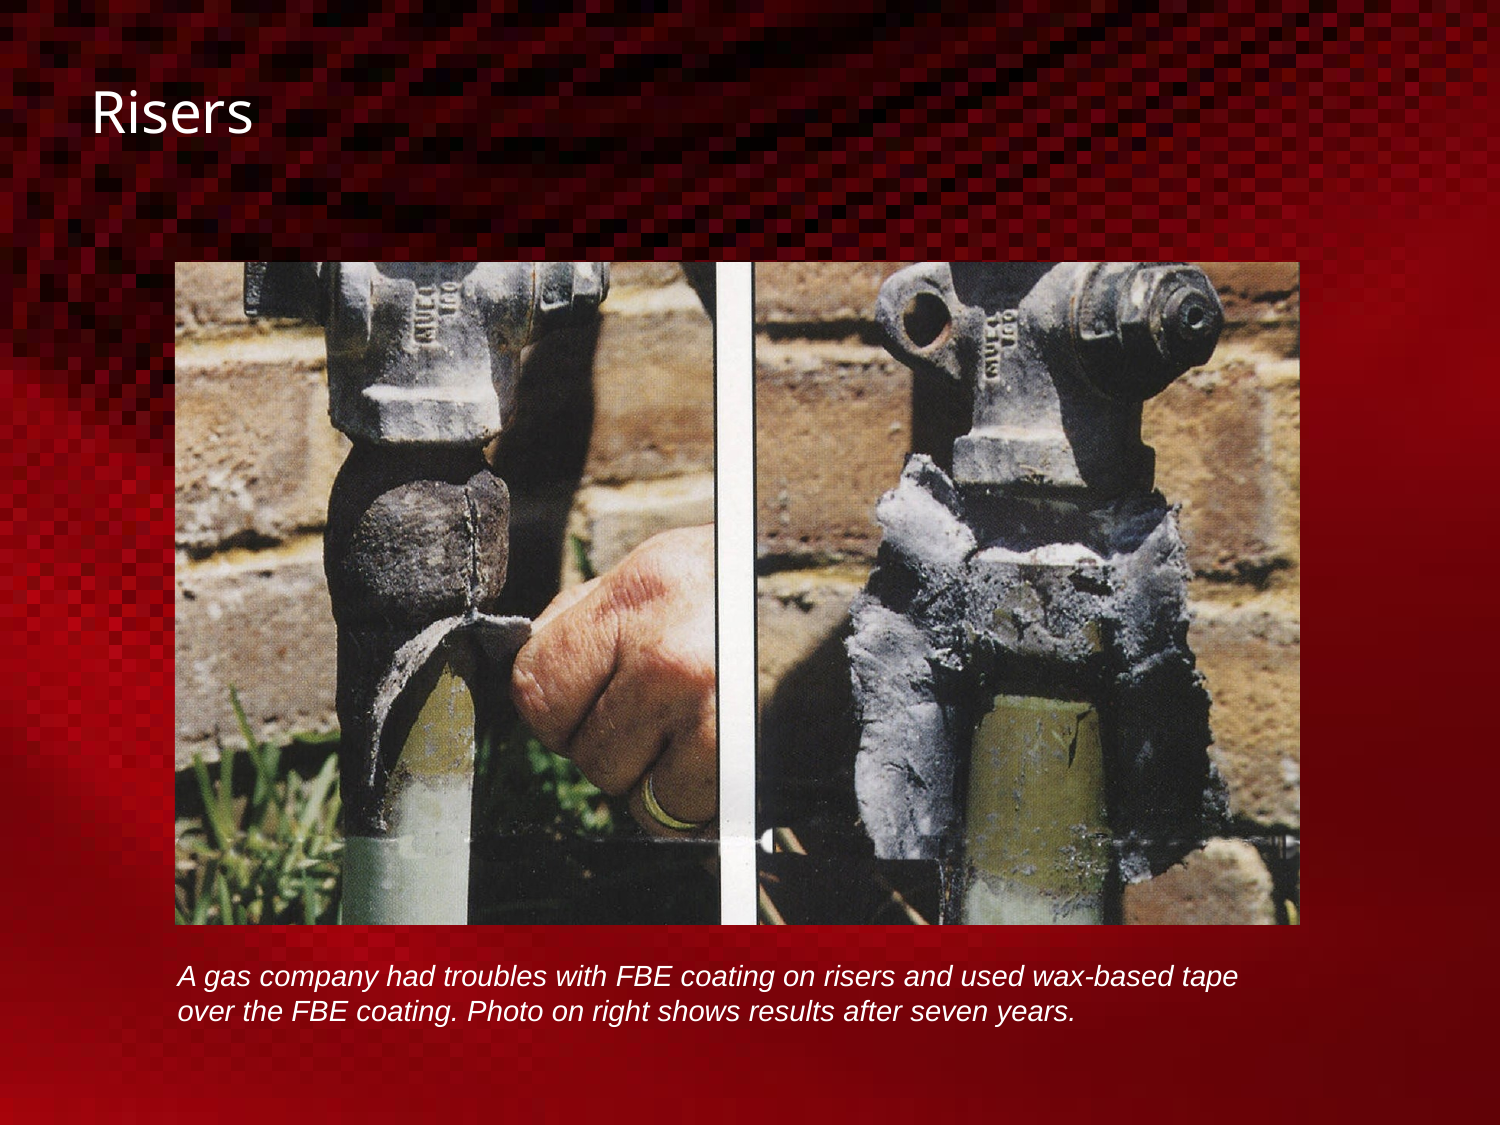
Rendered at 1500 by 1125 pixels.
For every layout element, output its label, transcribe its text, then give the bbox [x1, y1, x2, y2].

title Risers [74, 44, 1426, 176]
list A gas company had troubles with FBE coating on risers and used wax-based tape over the FBE coating. Photo on right shows results after seven years. [162, 949, 1301, 1026]
picture [174, 262, 1301, 926]
